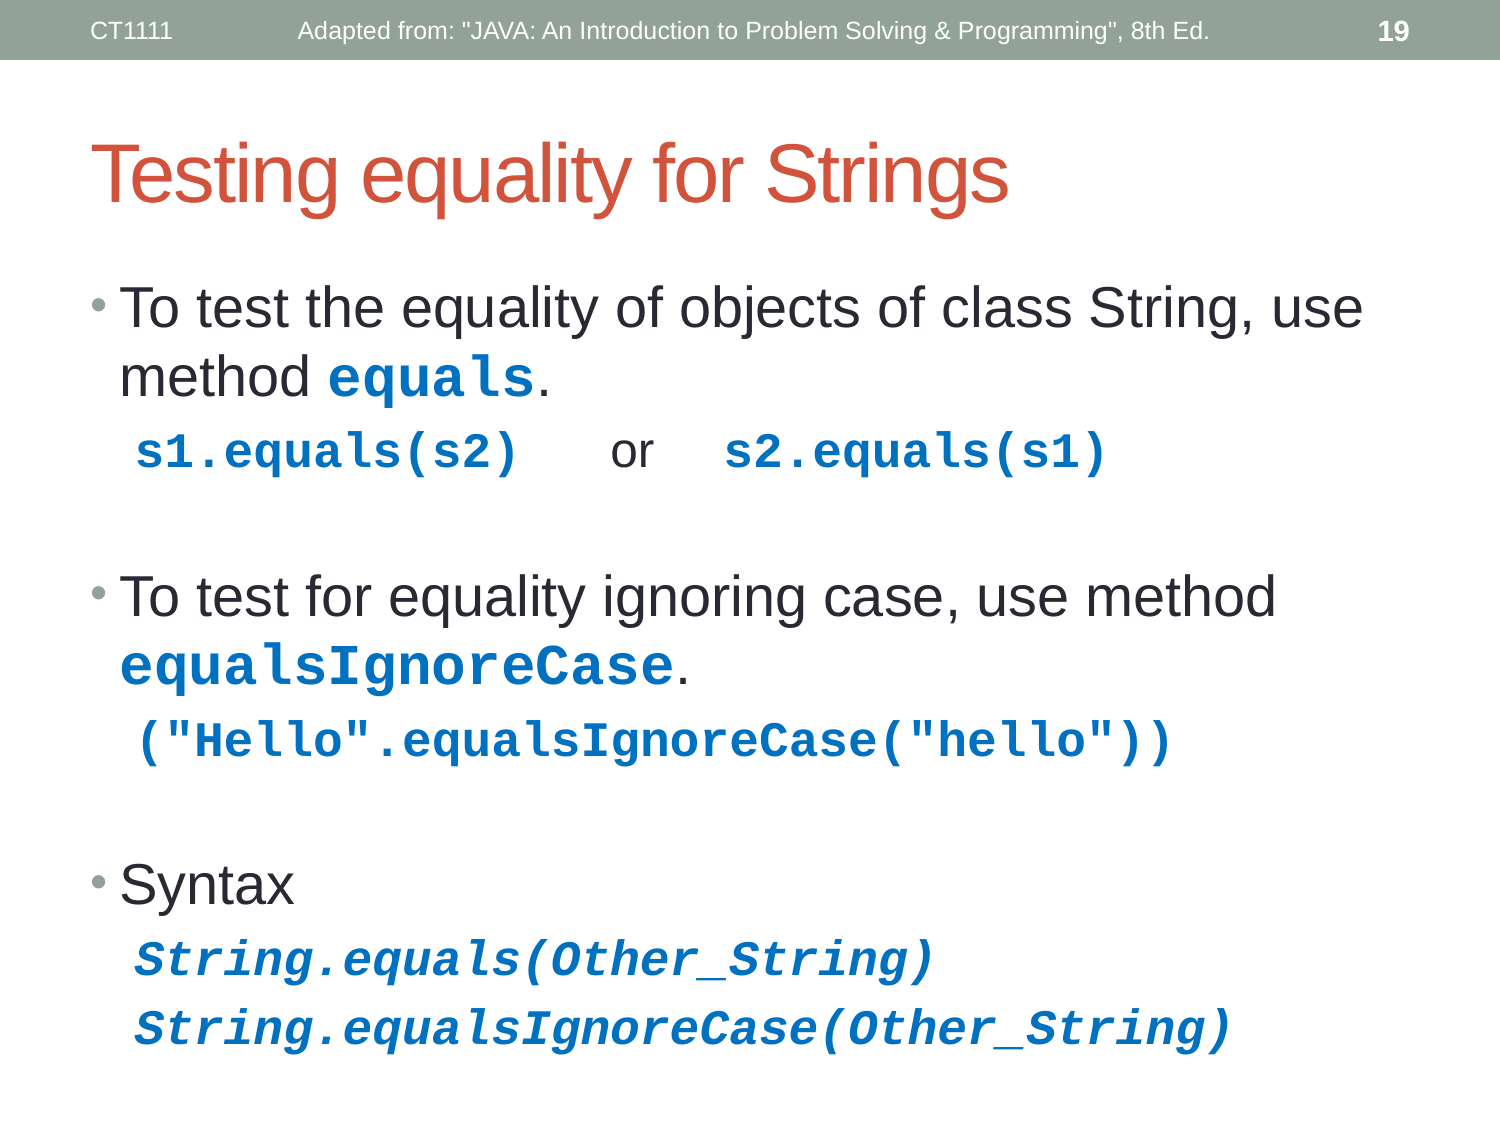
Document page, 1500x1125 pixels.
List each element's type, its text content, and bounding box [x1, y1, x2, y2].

slide_number CT1111 [75, 3, 272, 57]
list To test the equality of objects of class String, use method equals. s1.equals(s2) or s2.equals(s1) To test for equality ignoring case, use method equalsIgnoreCase. ("Hello".equalsIgnoreCase("hello")) Syntax String.equals(Other_String) String.equalsIgnoreCase(Other_String) [75, 262, 1425, 1063]
footer Adapted from: "JAVA: An Introduction to Problem Solving & Programming", 8th Ed. [272, 3, 1238, 57]
title Testing equality for Strings [75, 87, 1425, 250]
slide_number 19 [1250, 3, 1425, 57]
